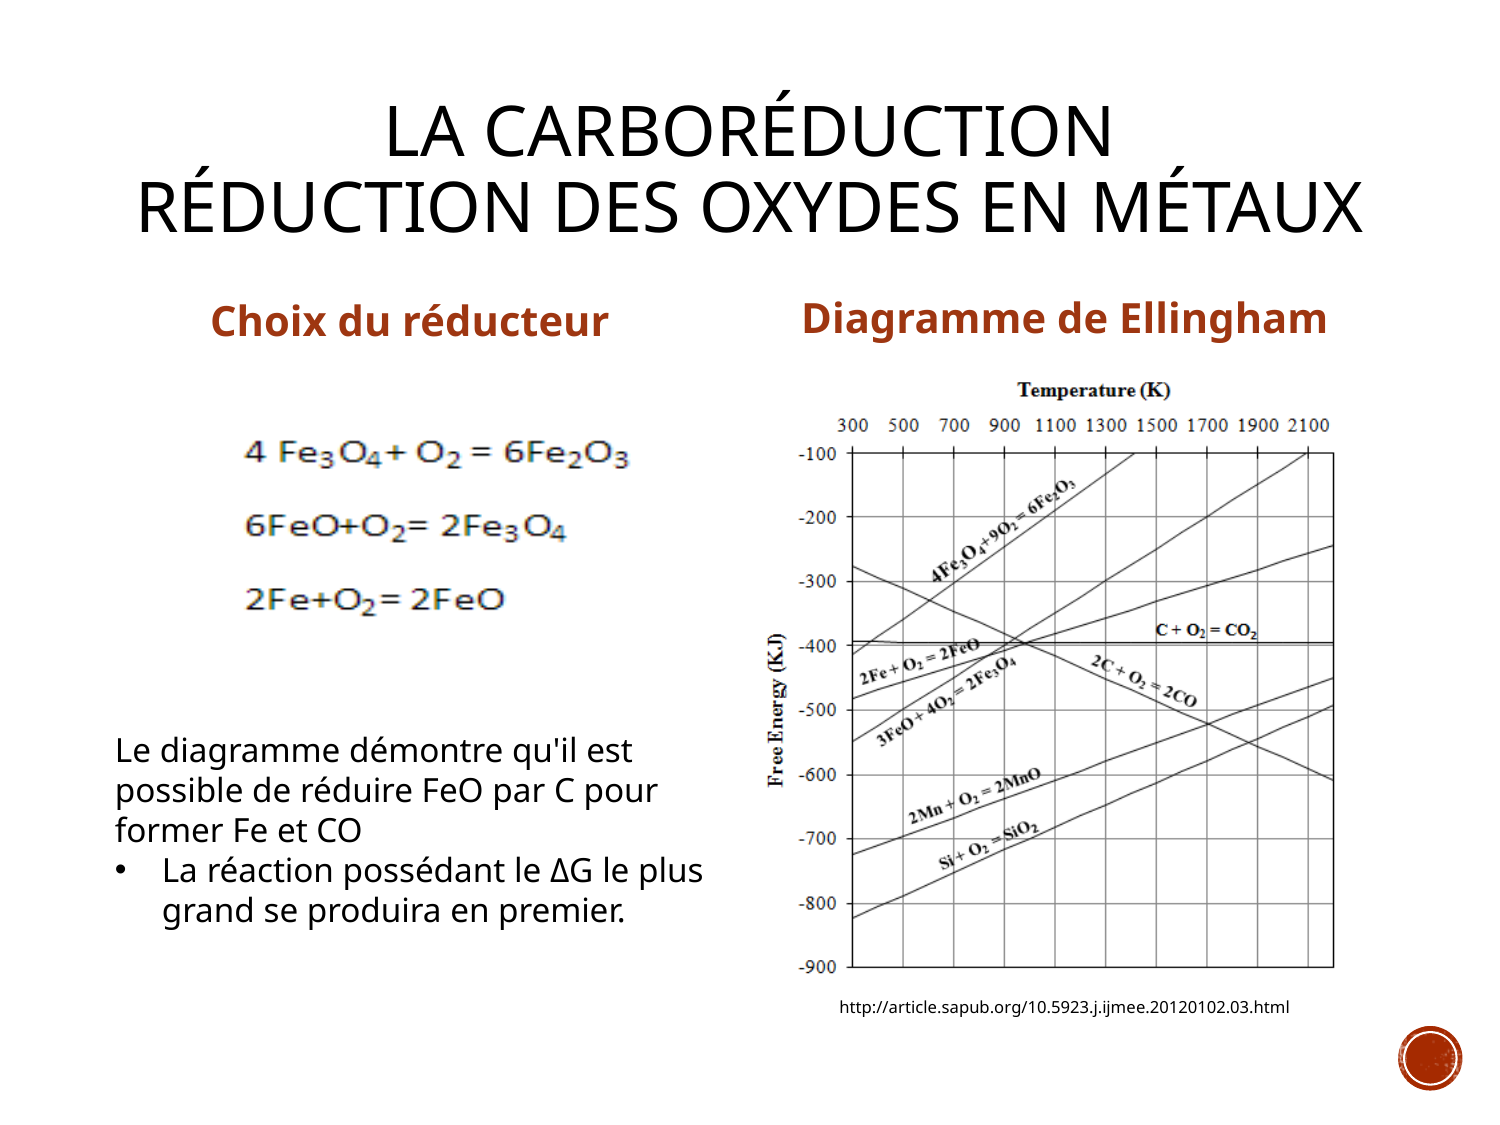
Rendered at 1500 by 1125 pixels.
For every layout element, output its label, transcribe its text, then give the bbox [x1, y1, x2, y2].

list Diagramme de Ellingham [740, 268, 1390, 371]
picture [102, 372, 716, 721]
title La carboréduction Réduction des oxydes en métaux [112, 79, 1388, 265]
text_box http://article.sapub.org/10.5923.j.ijmee.20120102.03.html [756, 998, 1374, 1024]
text_box Le diagramme démontre qu'il est possible de réduire FeO par C pour former Fe et CO La réaction possédant le ΔG le plus grand se produira en premier. [100, 721, 733, 937]
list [104, 376, 715, 723]
list Choix du réducteur [108, 273, 712, 372]
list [735, 375, 1387, 997]
